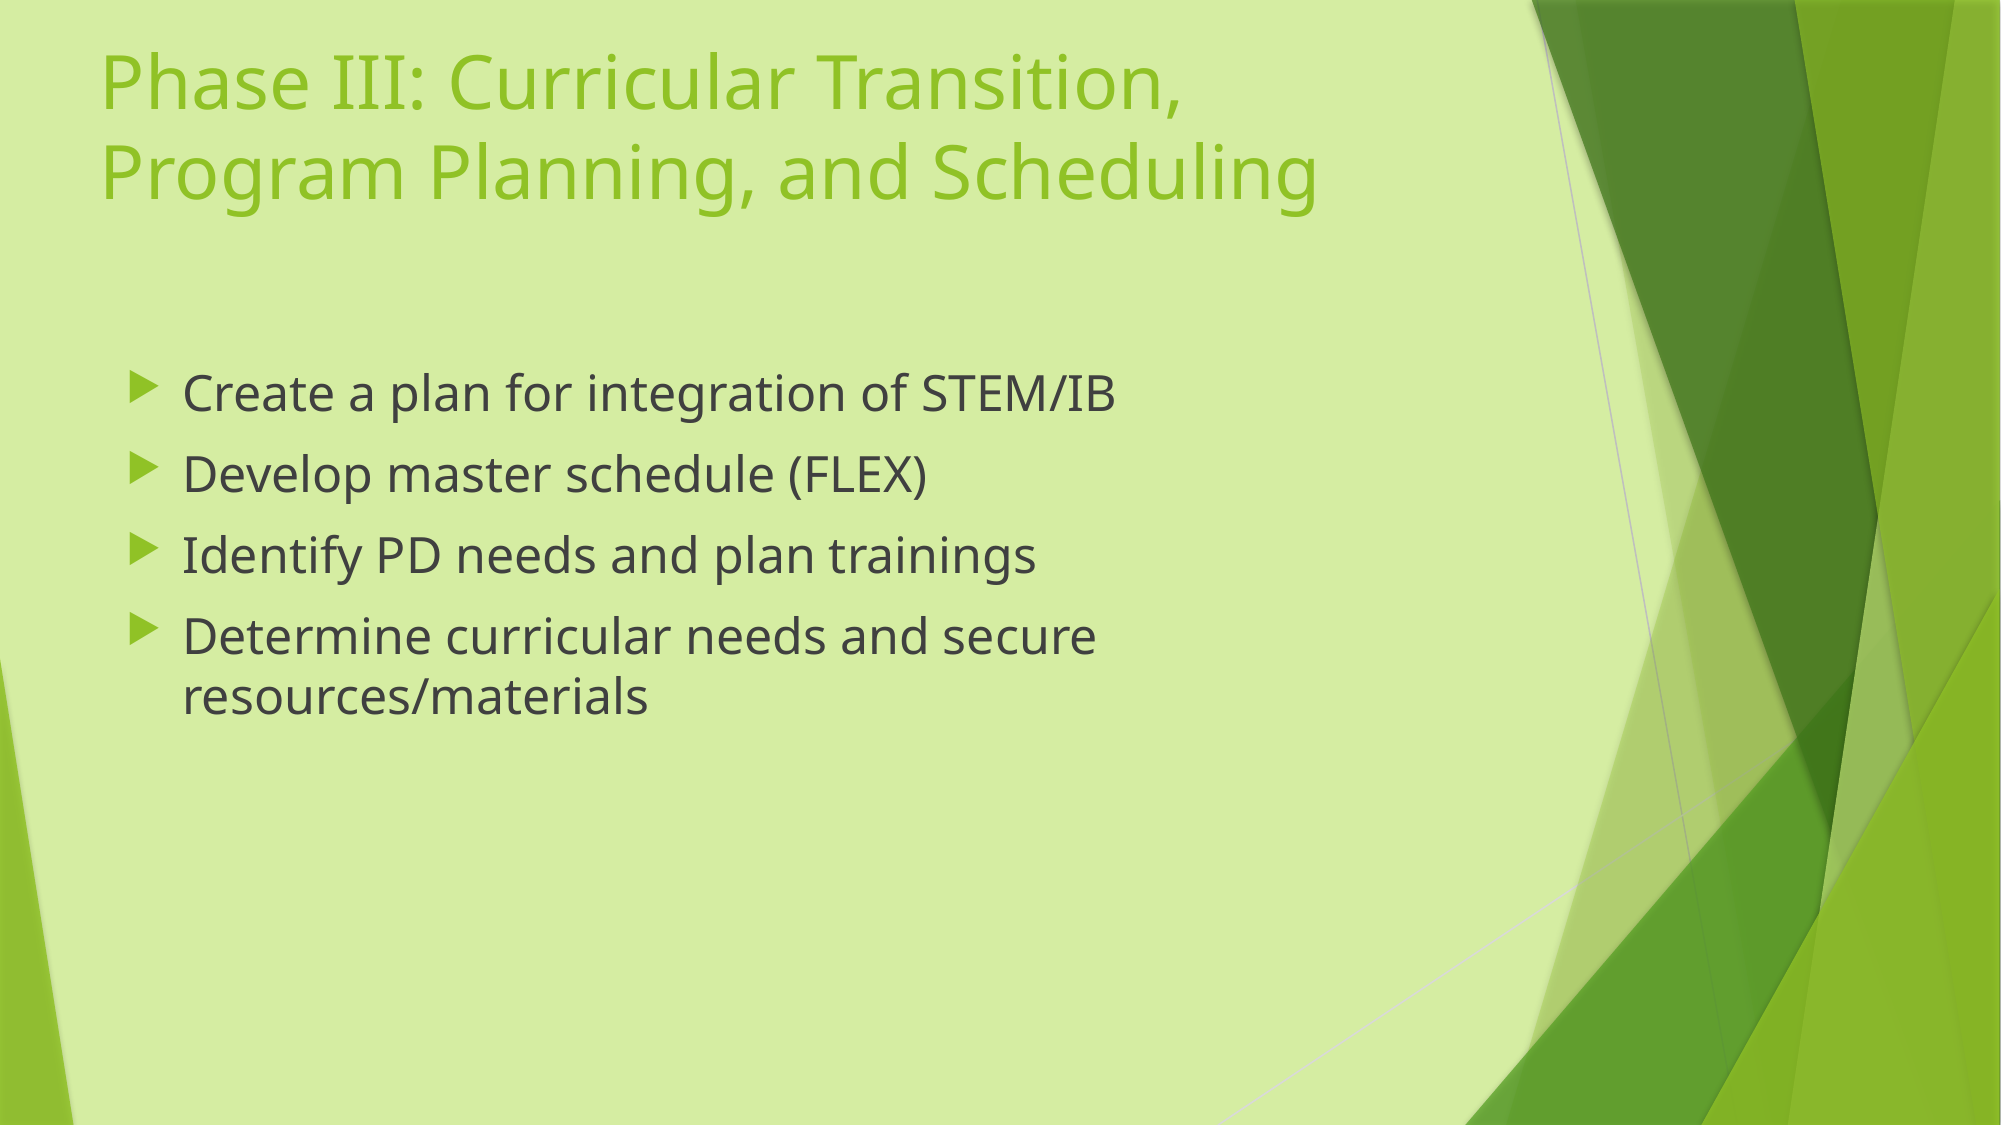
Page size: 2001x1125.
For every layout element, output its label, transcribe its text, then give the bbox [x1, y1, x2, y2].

list Create a plan for integration of STEM/IB Develop master schedule (FLEX) Identify PD needs and plan trainings Determine curricular needs and secure resources/materials [111, 354, 1522, 992]
title Phase III: Curricular Transition, Program Planning, and Scheduling [85, 27, 1496, 244]
